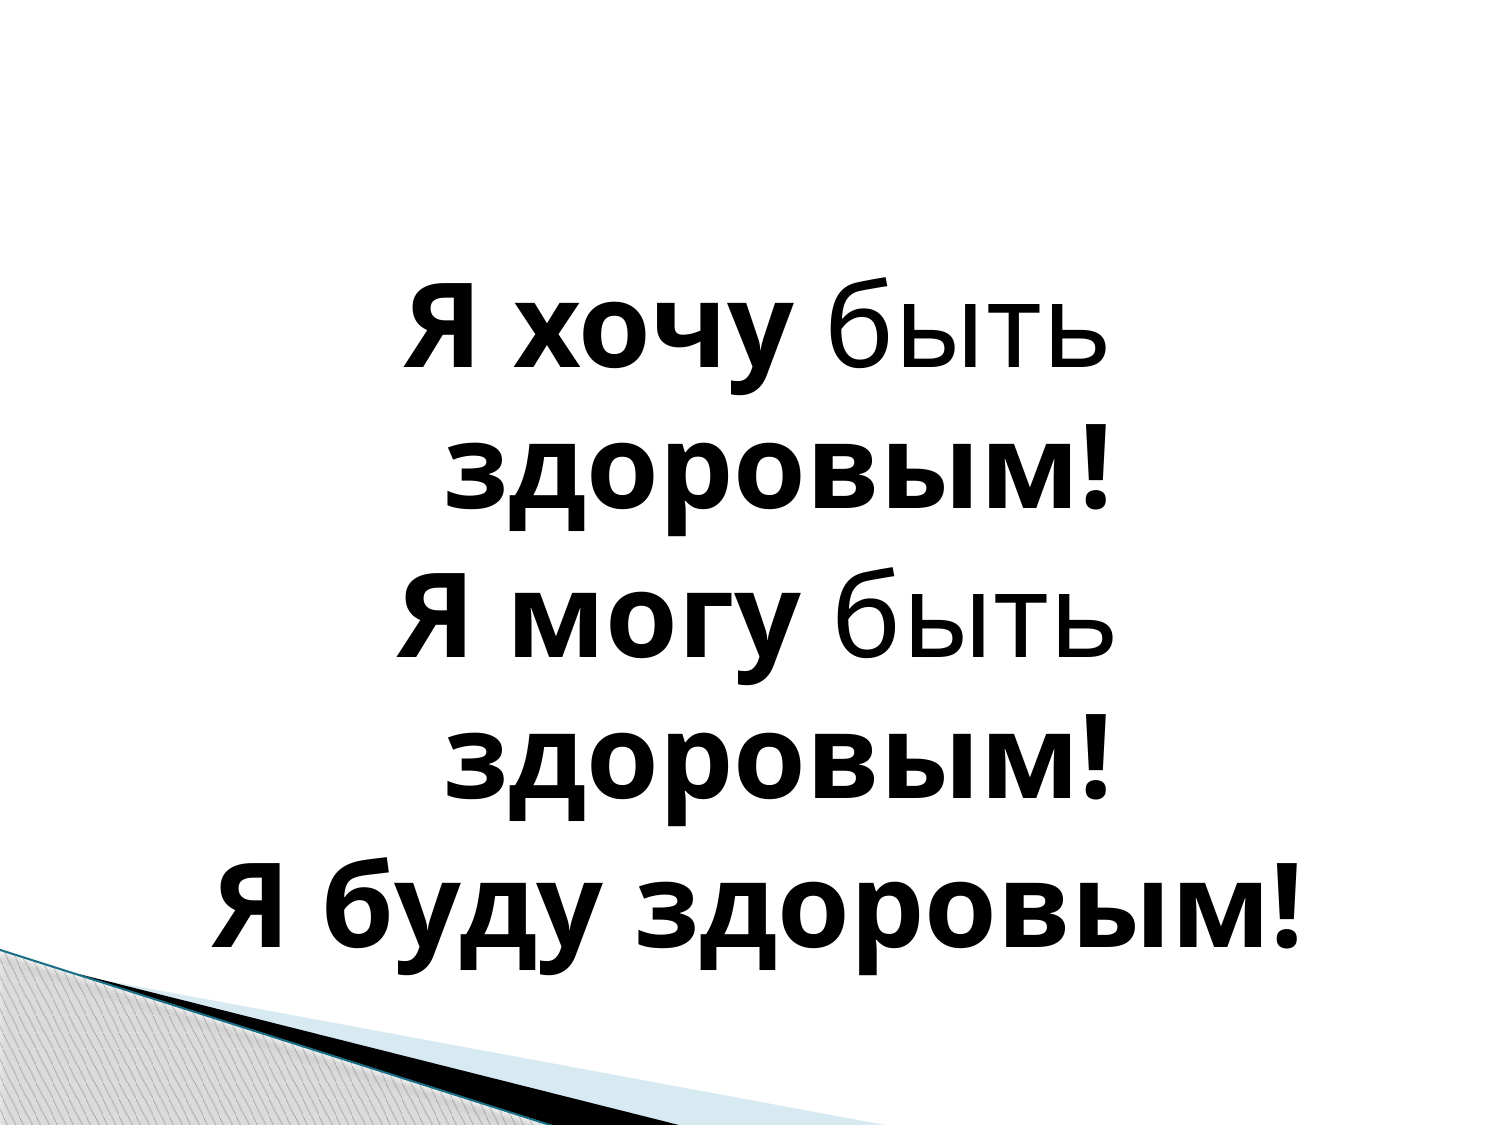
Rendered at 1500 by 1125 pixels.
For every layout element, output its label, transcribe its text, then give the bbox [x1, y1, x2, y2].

list Я хочу быть здоровым! Я могу быть здоровым! Я буду здоровым! [75, 243, 1425, 986]
